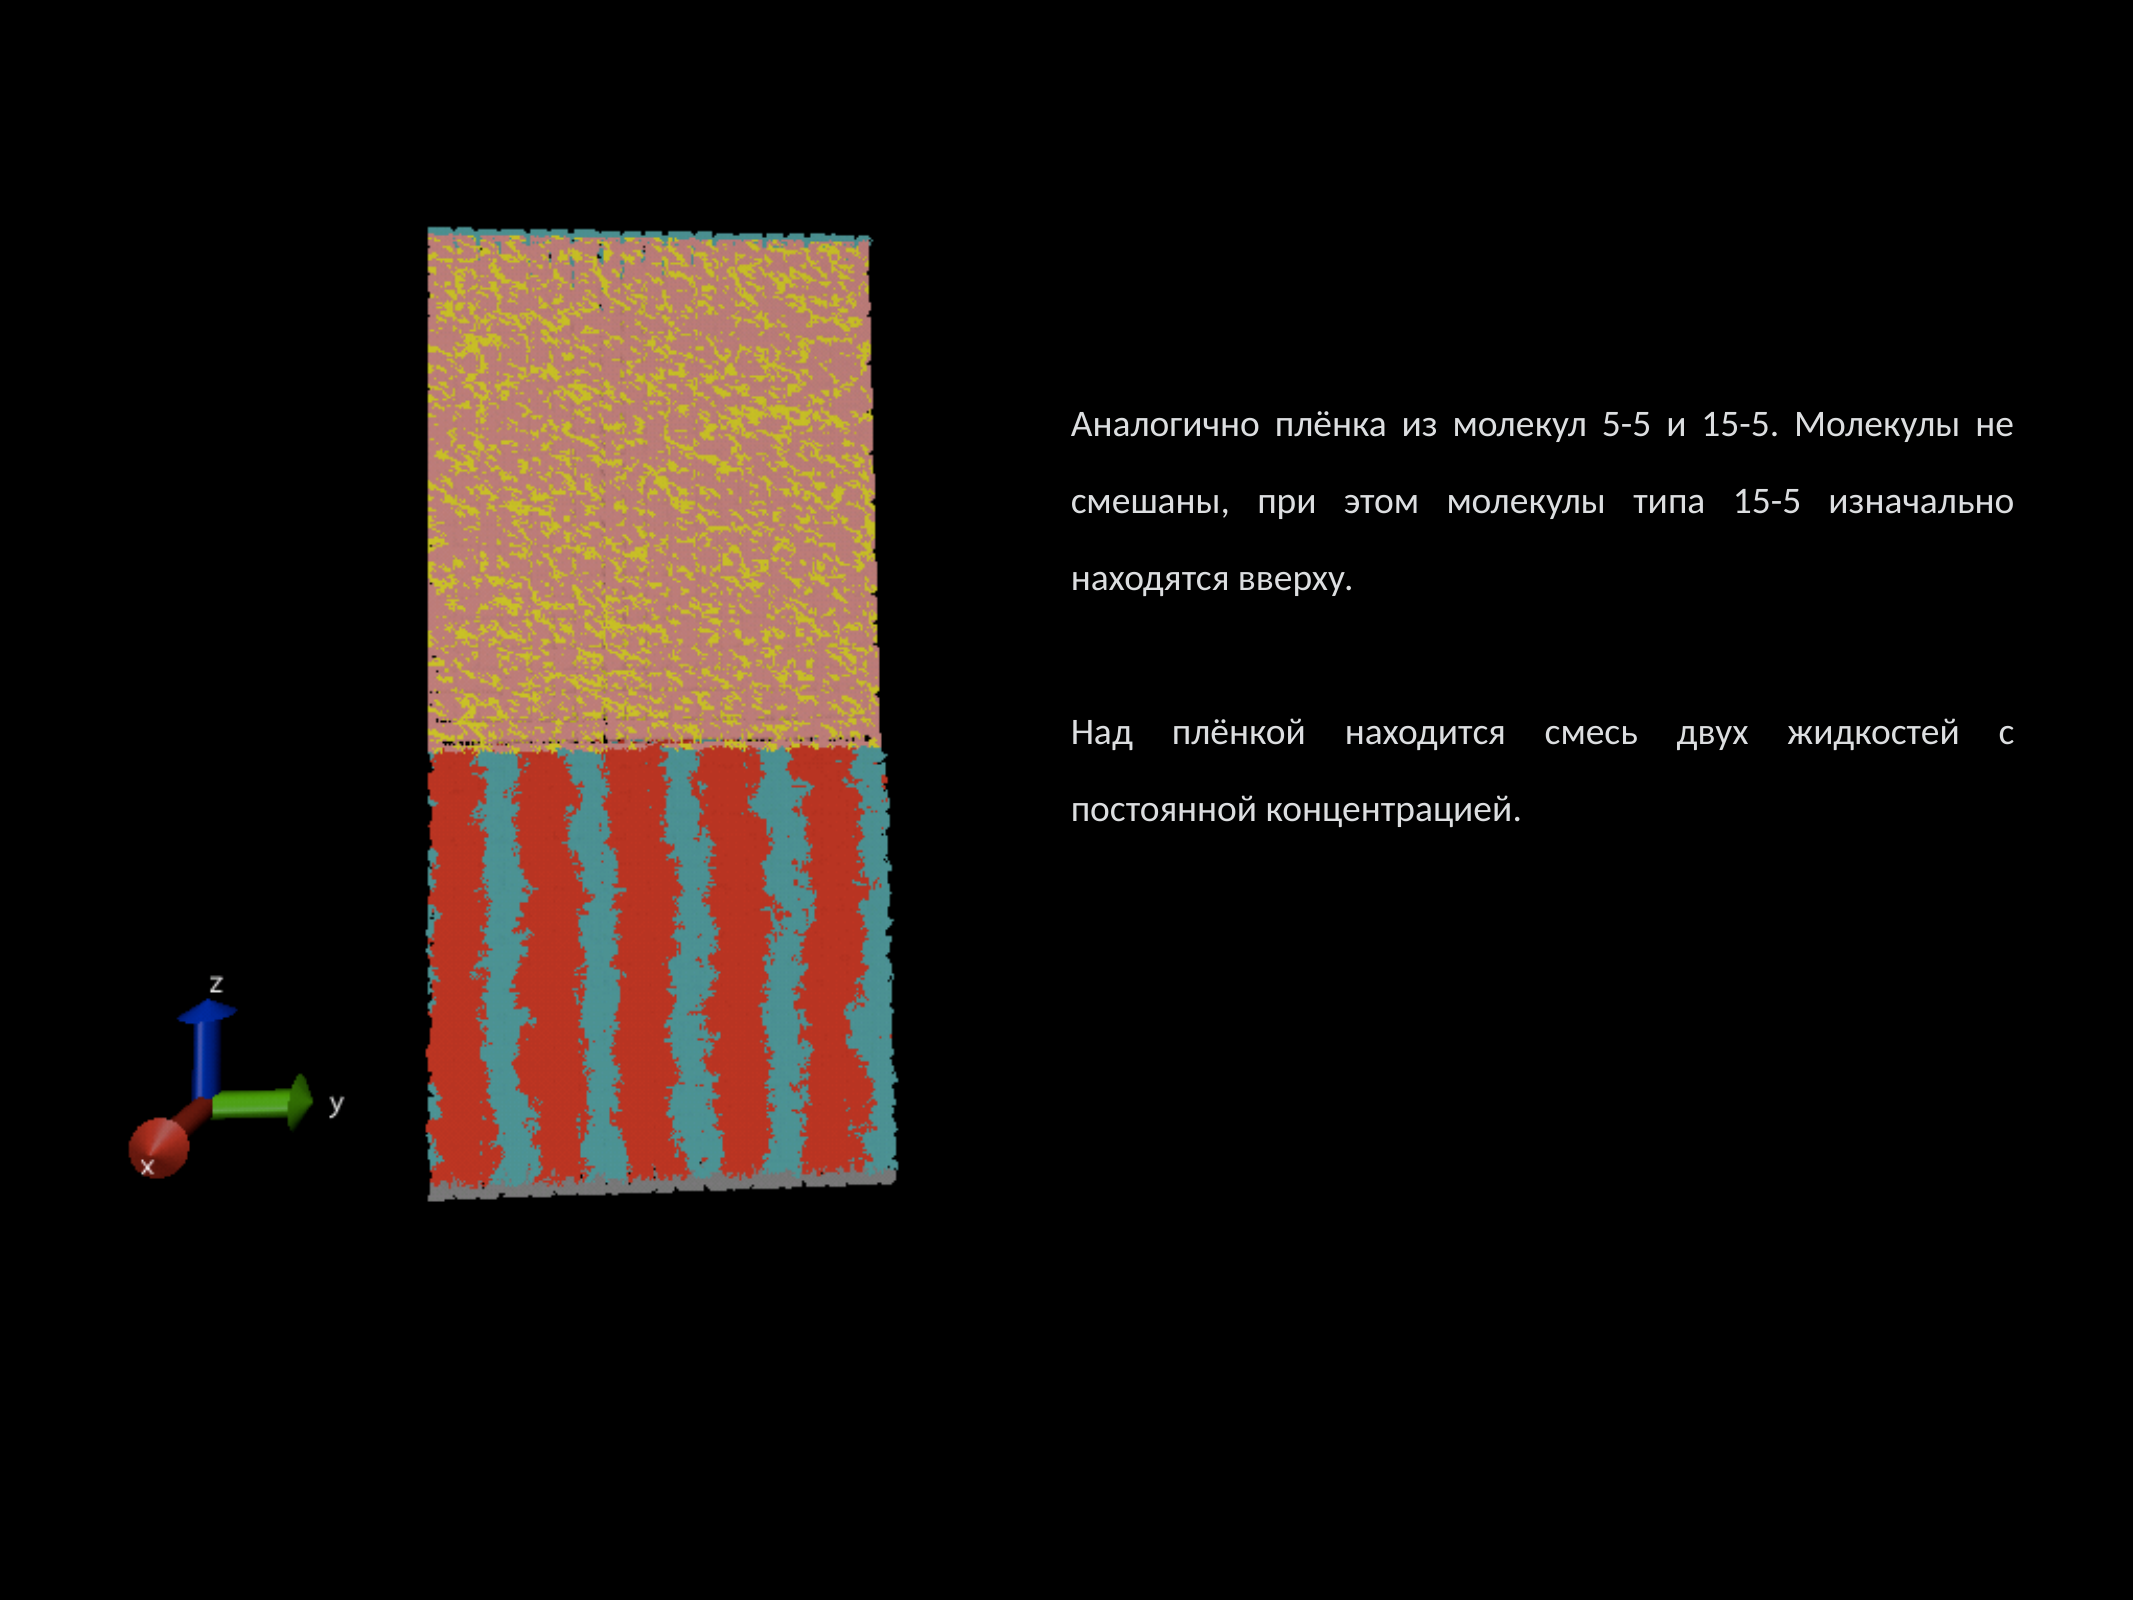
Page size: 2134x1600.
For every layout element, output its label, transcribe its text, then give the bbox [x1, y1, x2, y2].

text_box Аналогично плёнка из молекул 5-5 и 15-5. Молекулы не смешаны, при этом молекулы типа 15-5 изначально находятся вверху. Над плёнкой находится смесь двух жидкостей с постоянной концентрацией. [1229, 358, 2024, 838]
picture [3, 123, 1229, 1294]
